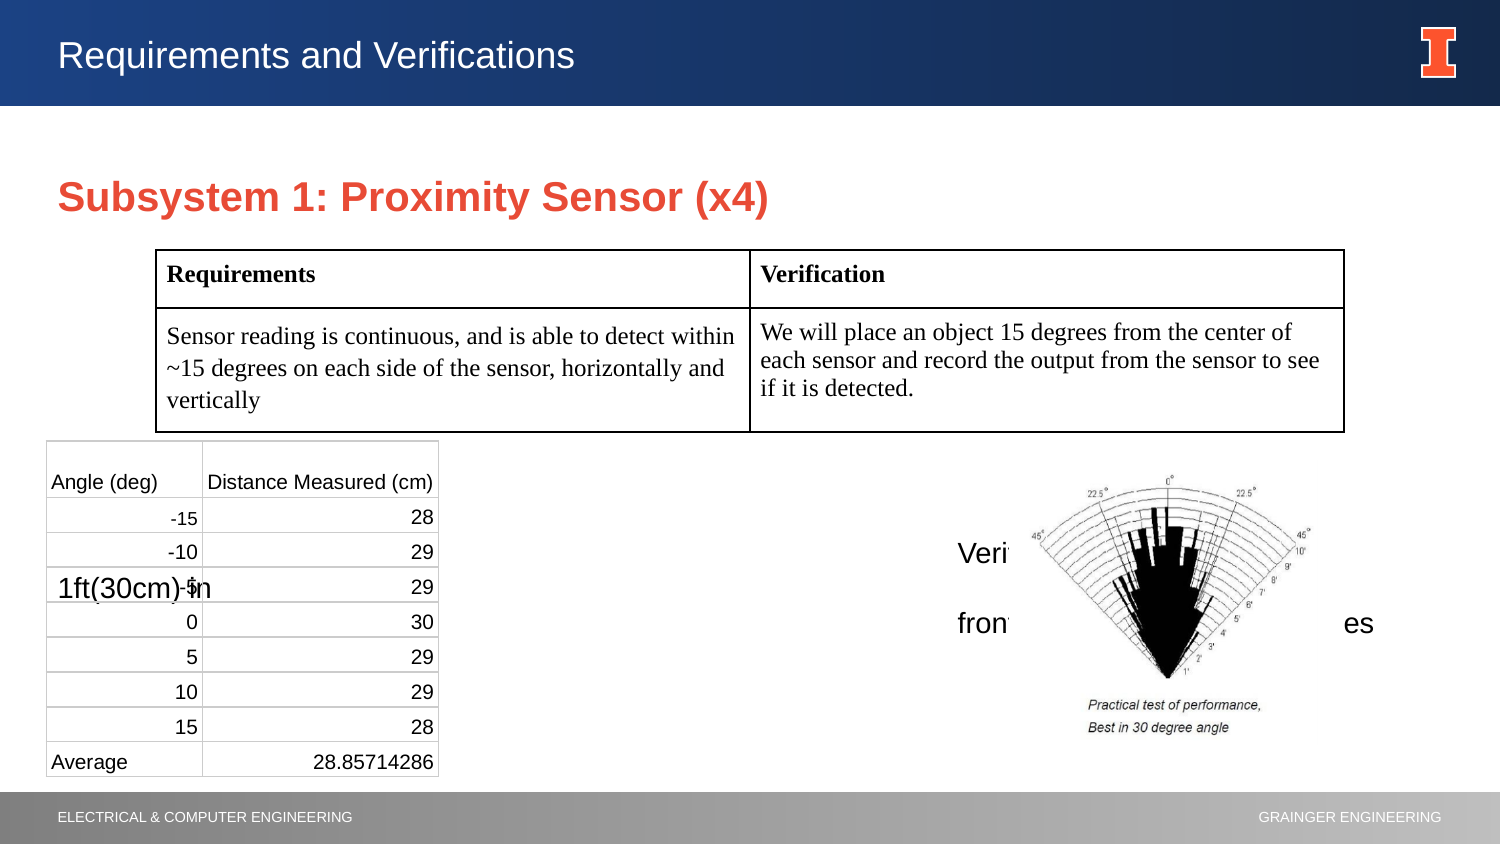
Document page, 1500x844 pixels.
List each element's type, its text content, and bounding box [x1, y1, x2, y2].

text_box Requirements and Verifications [46, 25, 1389, 82]
text_box [0, 0, 1500, 106]
table_cell -5 [47, 568, 202, 601]
table_cell Average [47, 742, 202, 776]
table_cell 29 [203, 673, 438, 706]
table_header Distance Measured (cm) [203, 442, 438, 497]
picture [1421, 27, 1456, 78]
picture [1009, 445, 1344, 766]
table_cell 29 [203, 533, 438, 566]
table_cell 10 [47, 673, 202, 706]
table_cell 29 [203, 568, 438, 601]
table_header Requirements [157, 251, 749, 307]
table_cell 28 [203, 498, 438, 532]
text_box [0, 792, 1500, 844]
table_cell Sensor reading is continuous, and is able to detect within ~15 degrees on each side of the sensor, horizontally and vertically [157, 309, 749, 431]
table_cell 29 [203, 638, 438, 671]
text_box GRAINGER ENGINEERING [1148, 802, 1453, 832]
table_cell We will place an object 15 degrees from the center of each sensor and record the output from the sensor to see if it is detected. [751, 309, 1343, 431]
table_cell 30 [203, 603, 438, 636]
table_cell -15 [47, 498, 202, 532]
table_cell -10 [47, 533, 202, 566]
table_cell 28.85714286 [203, 742, 438, 776]
table_cell 15 [47, 708, 202, 741]
text_box ELECTRICAL & COMPUTER ENGINEERING [46, 802, 1030, 832]
table_header Angle (deg) [47, 442, 202, 497]
table_cell 0 [47, 603, 202, 636]
table_cell 5 [47, 638, 202, 671]
table_header Verification [751, 251, 1343, 307]
table_cell 28 [203, 708, 438, 741]
list Subsystem 1: Proximity Sensor (x4) Verified by holding object 1ft(30cm) in front of sensor at various angles [46, 164, 1422, 758]
